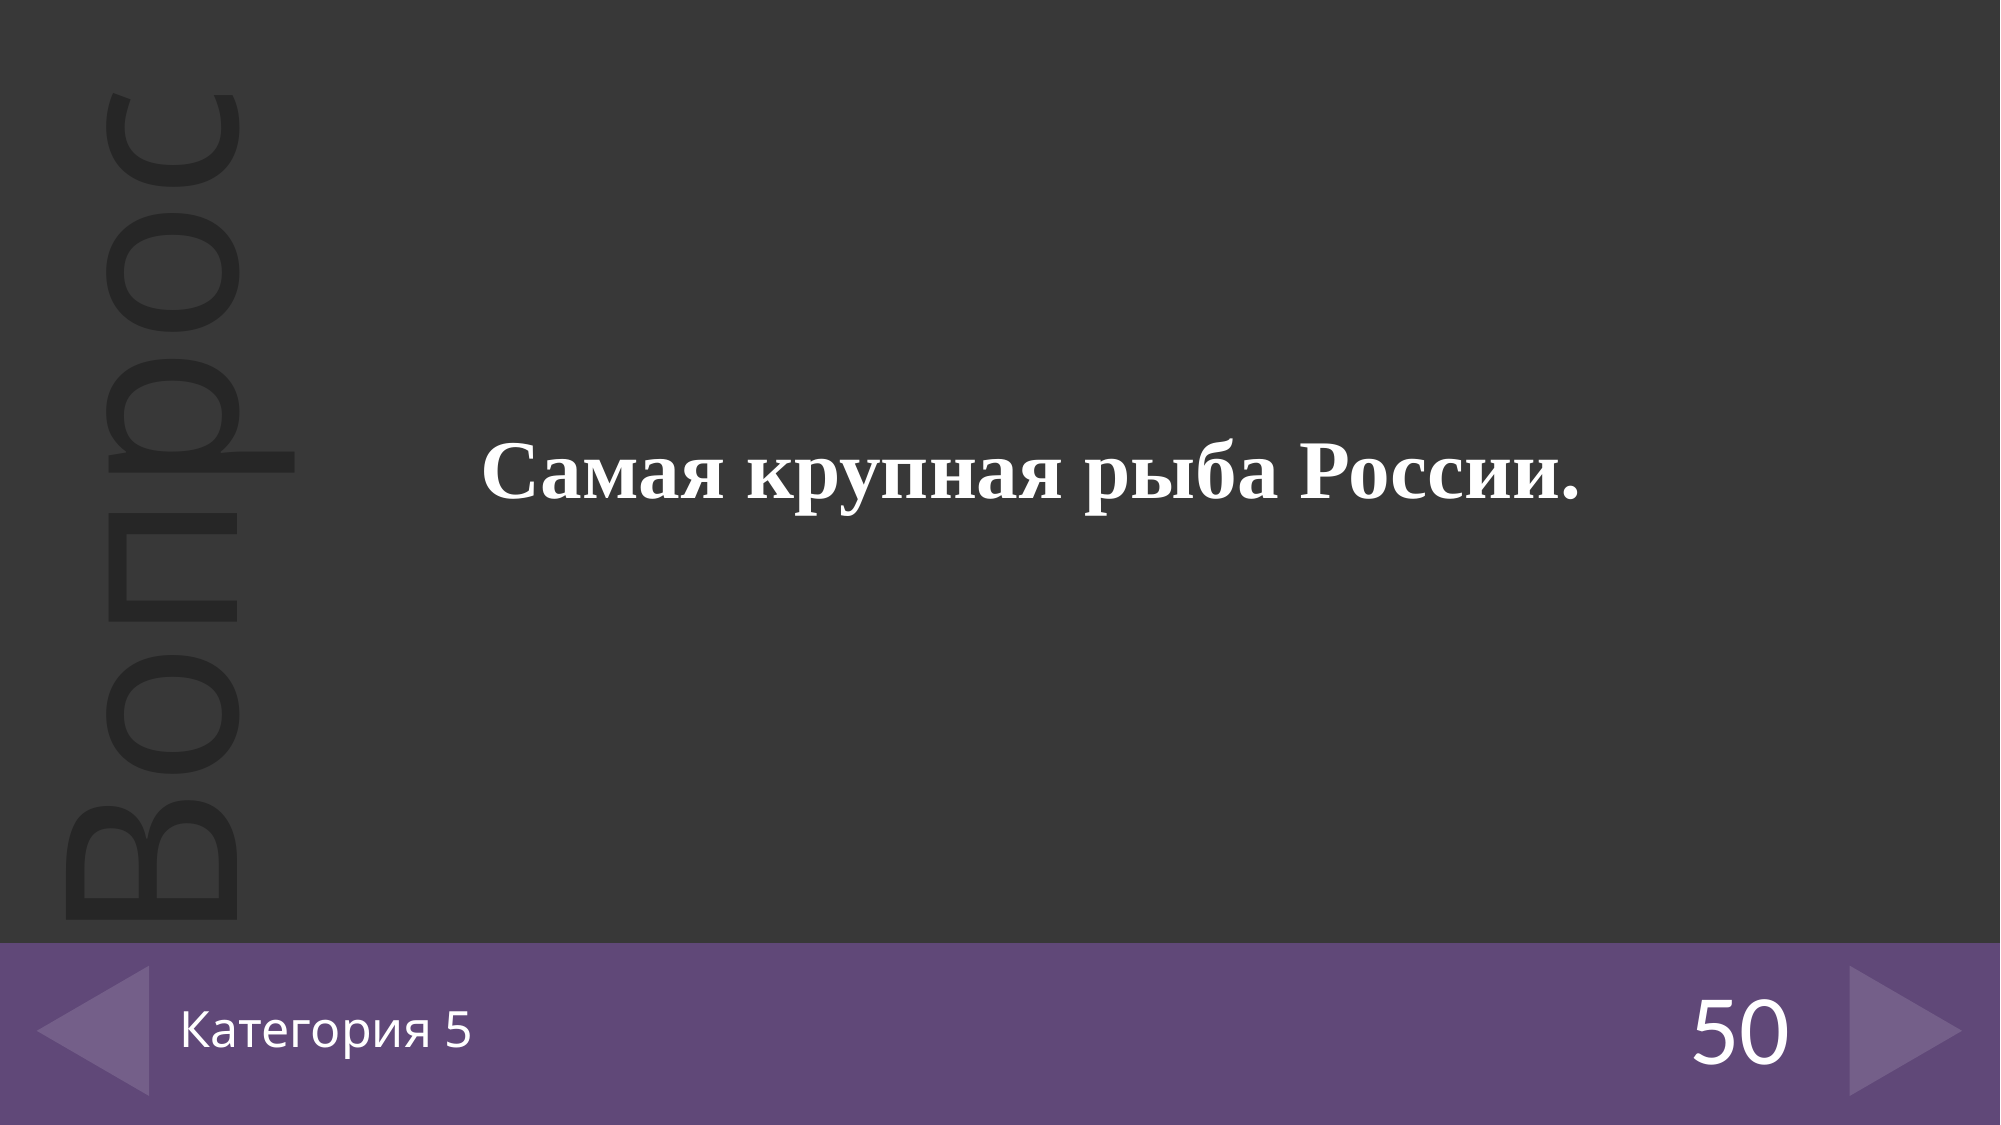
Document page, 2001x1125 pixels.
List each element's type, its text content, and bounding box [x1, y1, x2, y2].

list 50 [1494, 967, 1806, 1097]
title Категория 5 [164, 966, 1472, 1096]
list Самая крупная рыба России. [302, 307, 1760, 636]
